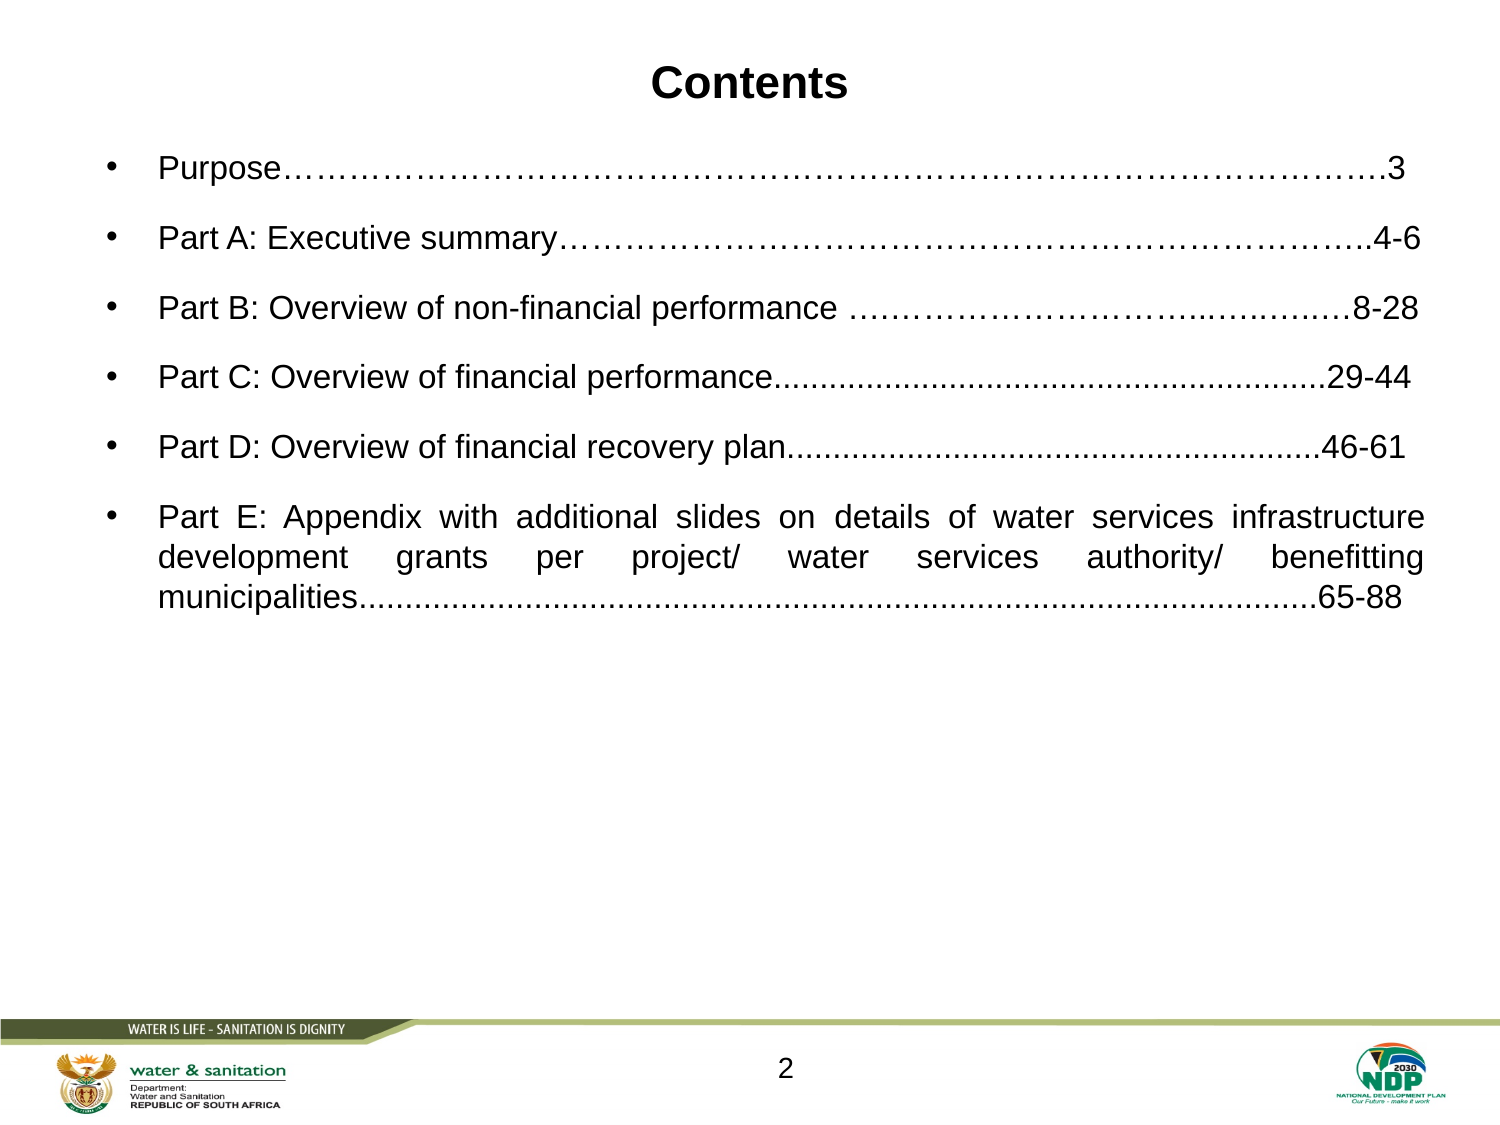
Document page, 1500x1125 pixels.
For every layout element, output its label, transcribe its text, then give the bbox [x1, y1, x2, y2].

slide_number 2 [611, 1042, 962, 1102]
title Contents [75, 45, 1425, 233]
picture [0, 1012, 1500, 1125]
list Purpose……………………………………………………………………………………….3 Part A: Executive summary………………………………………………………………..4-6 Part B: Overview of non-financial performance ….………………………...…..…..…8-28 Part C: Overview of financial performance............................................................29-44 Part D: Overview of financial recovery plan..........................................................46-61 Part E: Appendix with additional slides on details of water services infrastructure development grants per project/ water services authority/ benefitting municipalities........................................................................................................65-88 [91, 138, 1442, 670]
